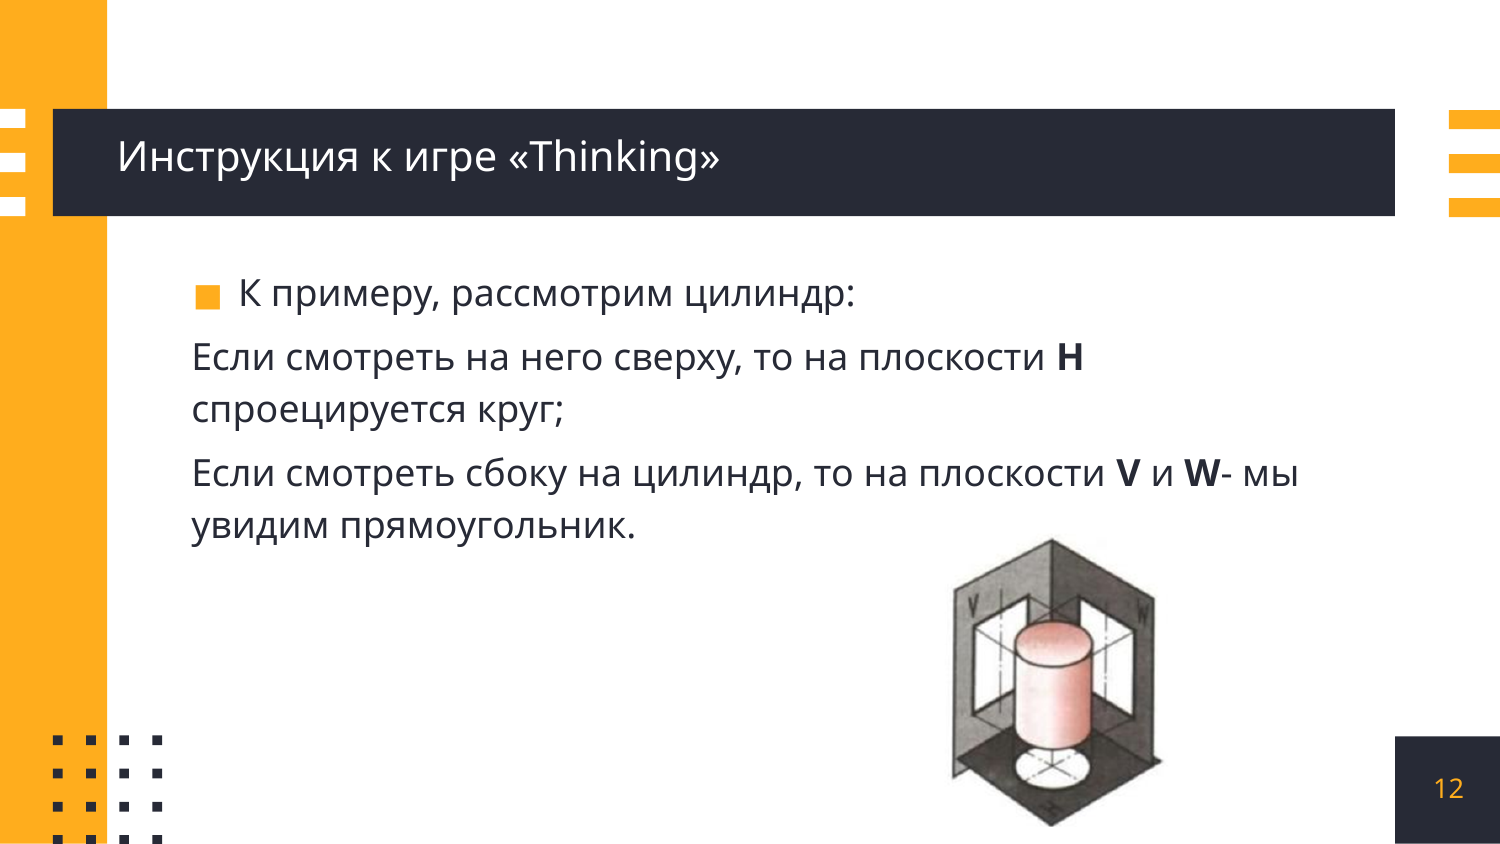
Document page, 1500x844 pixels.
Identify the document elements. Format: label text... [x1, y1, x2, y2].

picture [910, 530, 1208, 828]
title Инструкция к игре «Thinking» [116, 131, 1404, 239]
slide_number 12 [1395, 736, 1500, 844]
list К примеру, рассмотрим цилиндр: Если смотреть на него сверху, то на плоскости H спроецируется круг; Если смотреть сбоку на цилиндр, то на плоскости V и W- мы увидим прямоугольник. [191, 262, 1371, 794]
